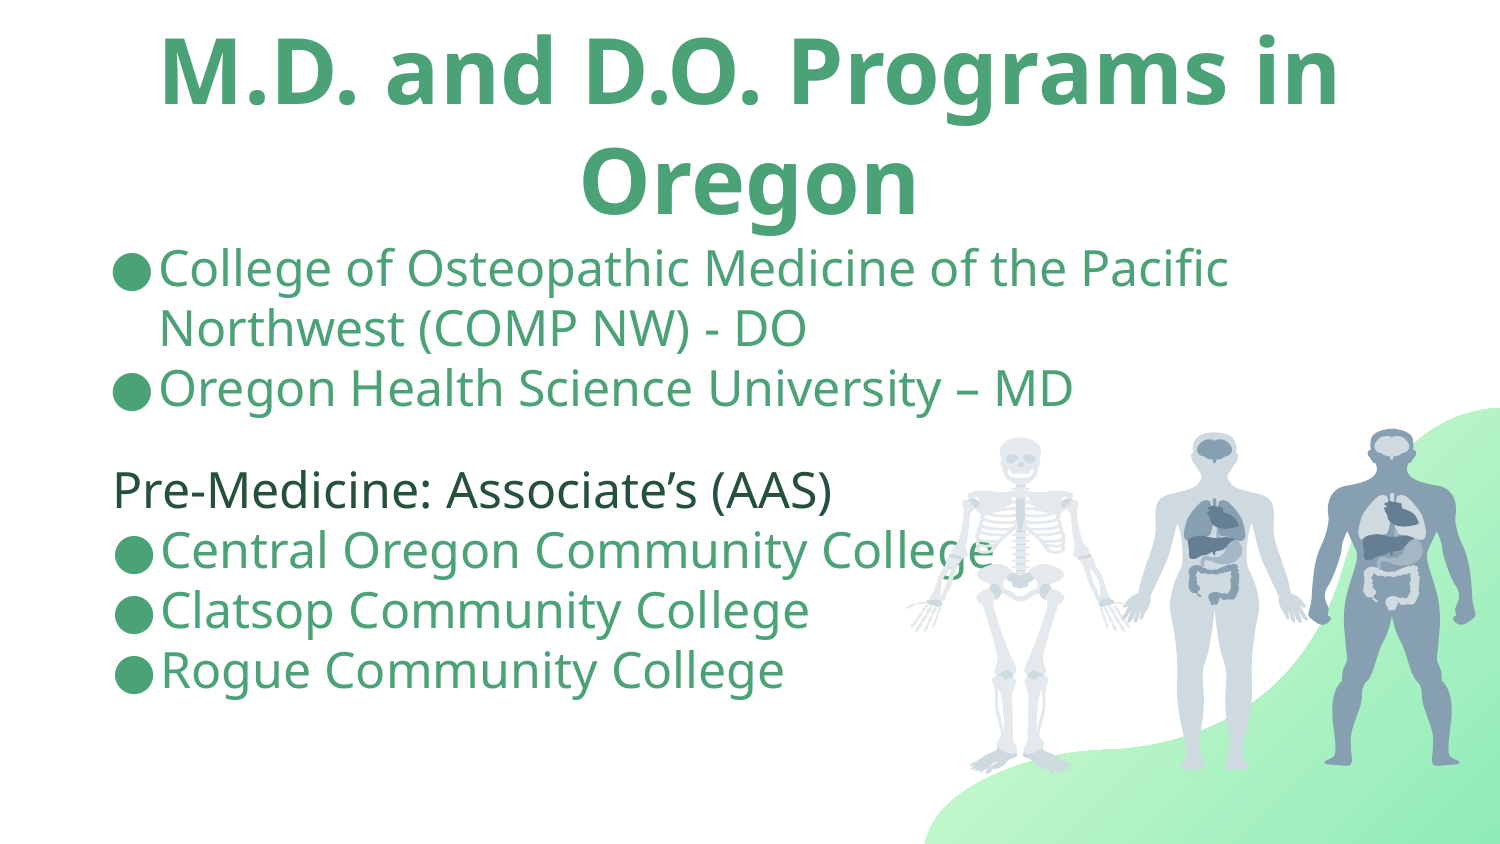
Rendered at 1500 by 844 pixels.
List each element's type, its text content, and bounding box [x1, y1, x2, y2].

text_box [903, 437, 1117, 775]
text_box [1307, 428, 1477, 766]
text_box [1119, 432, 1303, 770]
title M.D. and D.O. Programs in Oregon [118, 80, 1382, 166]
text_box Pre-Medicine: Associate’s (AAS) Central Oregon Community College Clatsop Community College Rogue Community College [70, 430, 1120, 714]
list College of Osteopathic Medicine of the Pacific Northwest (COMP NW) - DO Oregon Health Science University – MD [68, 196, 1432, 431]
